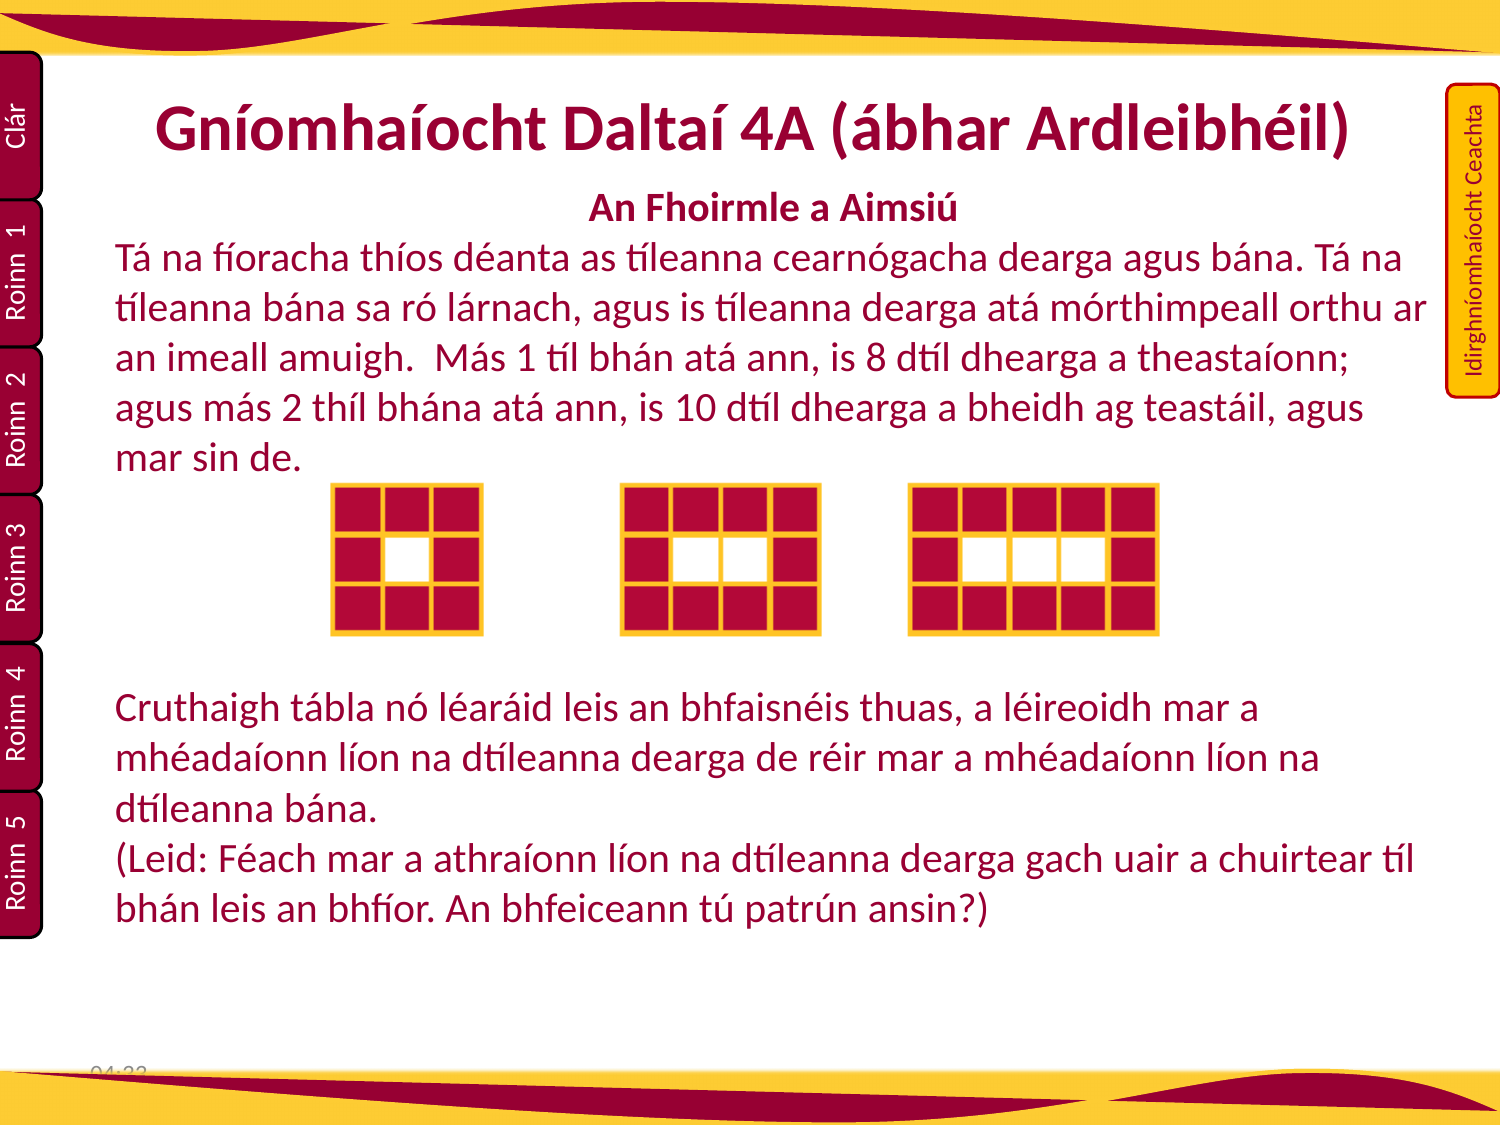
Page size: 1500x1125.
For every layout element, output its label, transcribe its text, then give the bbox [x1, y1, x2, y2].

text_box An Fhoirmle a Aimsiú Tá na fíoracha thíos déanta as tíleanna cearnógacha dearga agus bána. Tá na tíleanna bána sa ró lárnach, agus is tíleanna dearga atá mórthimpeall orthu ar an imeall amuigh. Más 1 tíl bhán atá ann, is 8 dtíl dhearga a theastaíonn; agus más 2 thíl bhána atá ann, is 10 dtíl dhearga a bheidh ag teastáil, agus mar sin de. Cruthaigh tábla nó léaráid leis an bhfaisnéis thuas, a léireoidh mar a mhéadaíonn líon na dtíleanna dearga de réir mar a mhéadaíonn líon na dtíleanna bána. (Leid: Féach mar a athraíonn líon na dtíleanna dearga gach uair a chuirtear tíl bhán leis an bhfíor. An bhfeiceann tú patrún ansin?) [100, 172, 1441, 938]
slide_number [75, 1042, 425, 1103]
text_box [1446, 82, 1500, 957]
picture [315, 466, 1185, 658]
text_box Gníomhaíocht Daltaí 4A (ábhar Ardleibhéil) [140, 76, 1368, 172]
